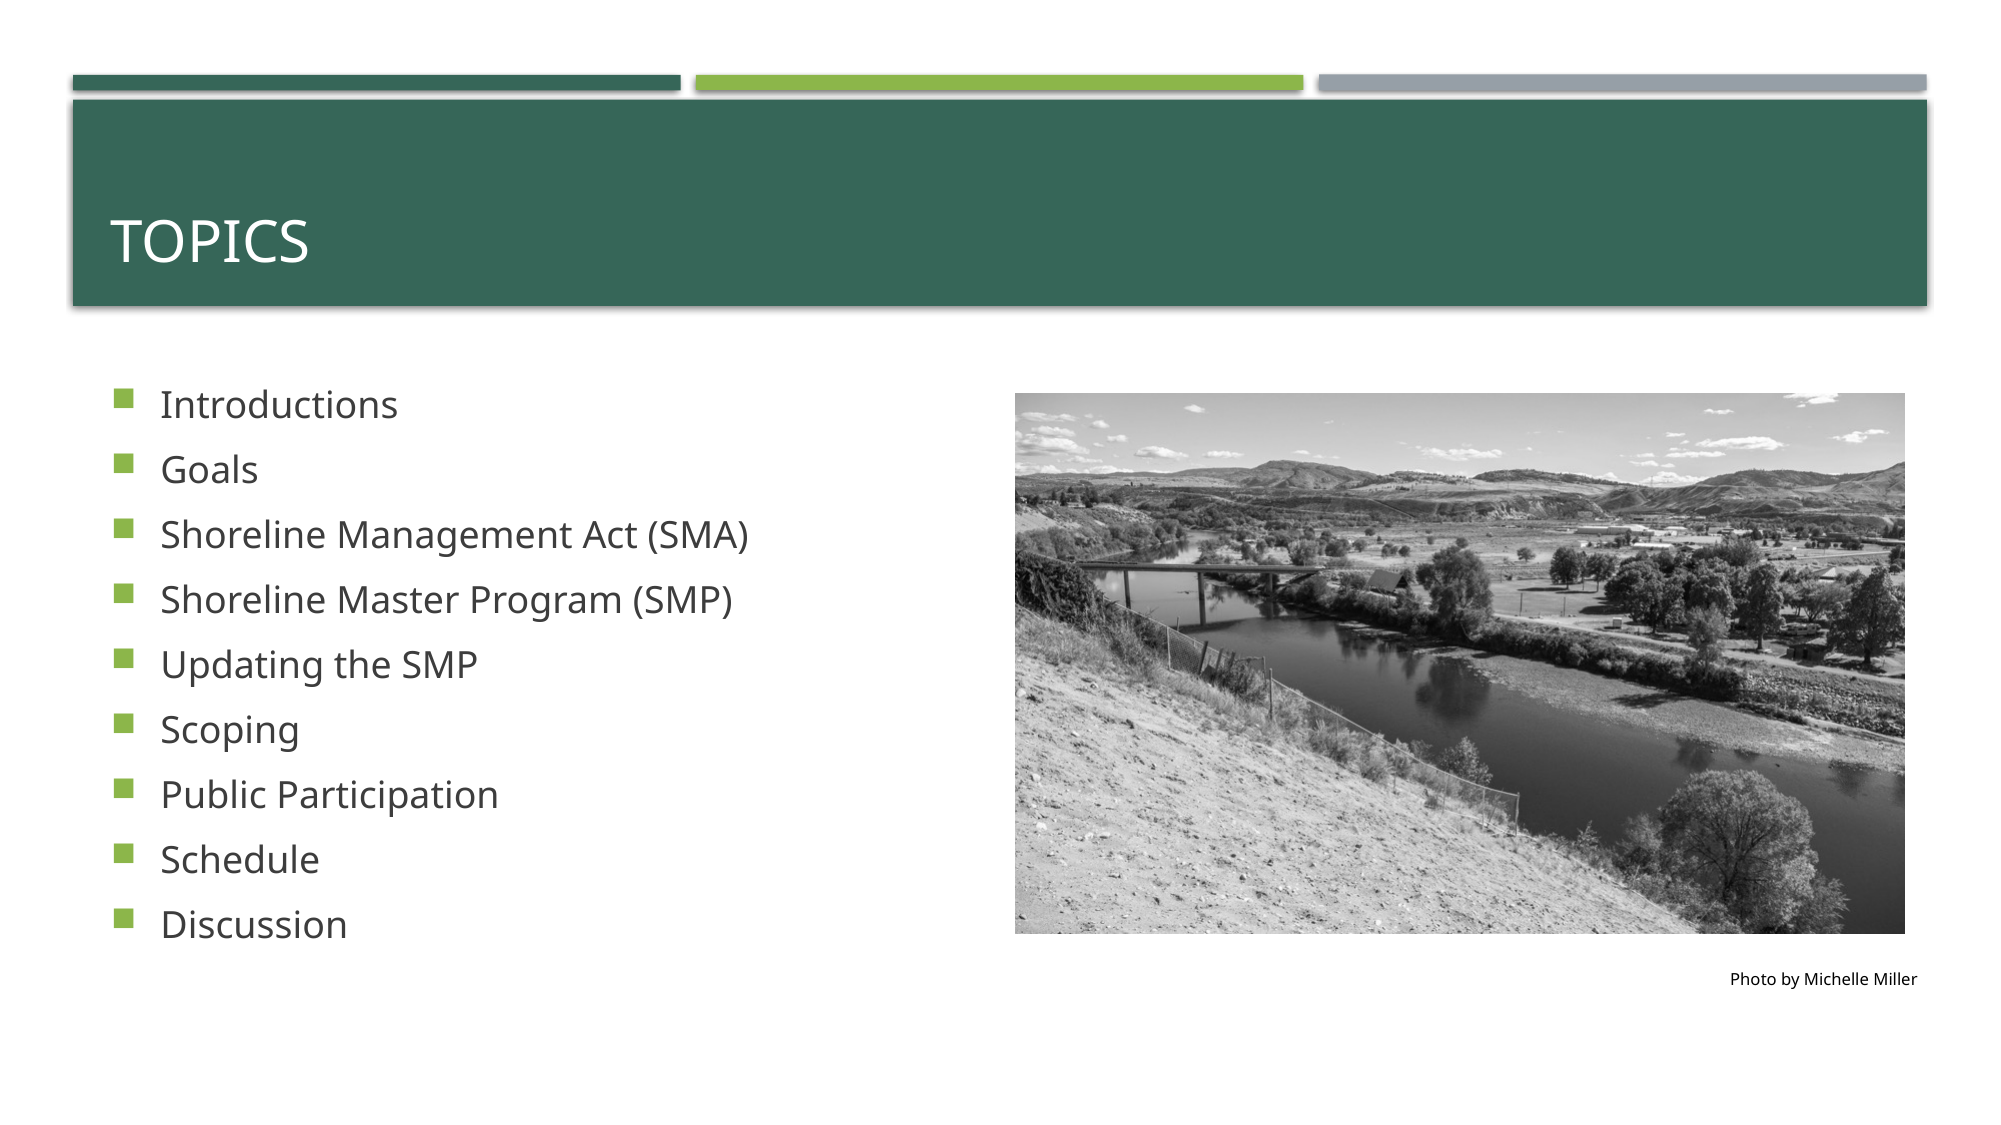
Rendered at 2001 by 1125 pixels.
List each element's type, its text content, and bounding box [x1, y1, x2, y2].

title Topics [95, 119, 1905, 282]
list Introductions Goals Shoreline Management Act (SMA) Shoreline Master Program (SMP) Updating the SMP Scoping Public Participation Schedule Discussion [95, 365, 985, 962]
text_box Photo by Michelle Miller [1715, 961, 1933, 997]
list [1014, 392, 1906, 934]
